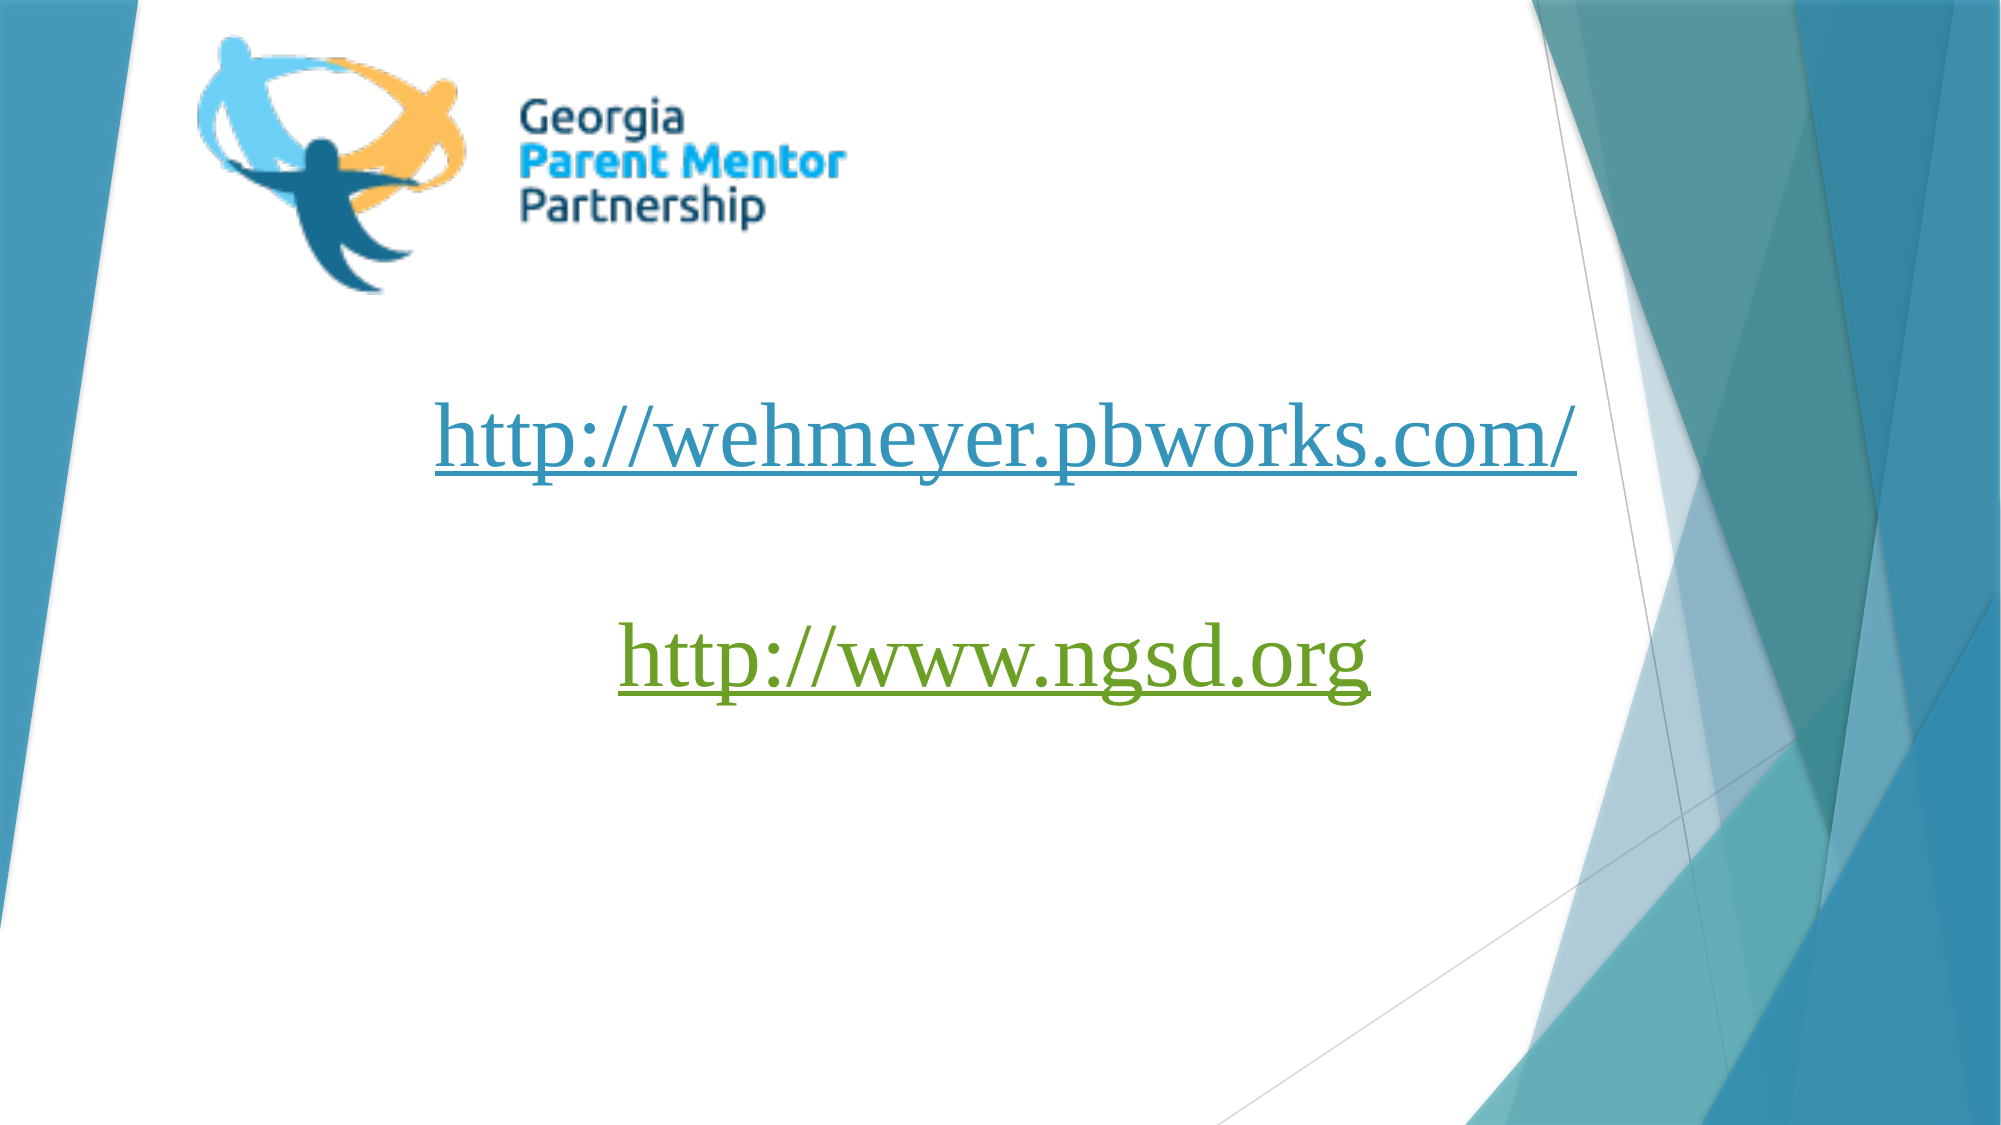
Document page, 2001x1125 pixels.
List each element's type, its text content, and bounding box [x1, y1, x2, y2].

picture [195, 32, 865, 296]
title http://wehmeyer.pbworks.com/ http://www.ngsd.org [200, 524, 1813, 713]
